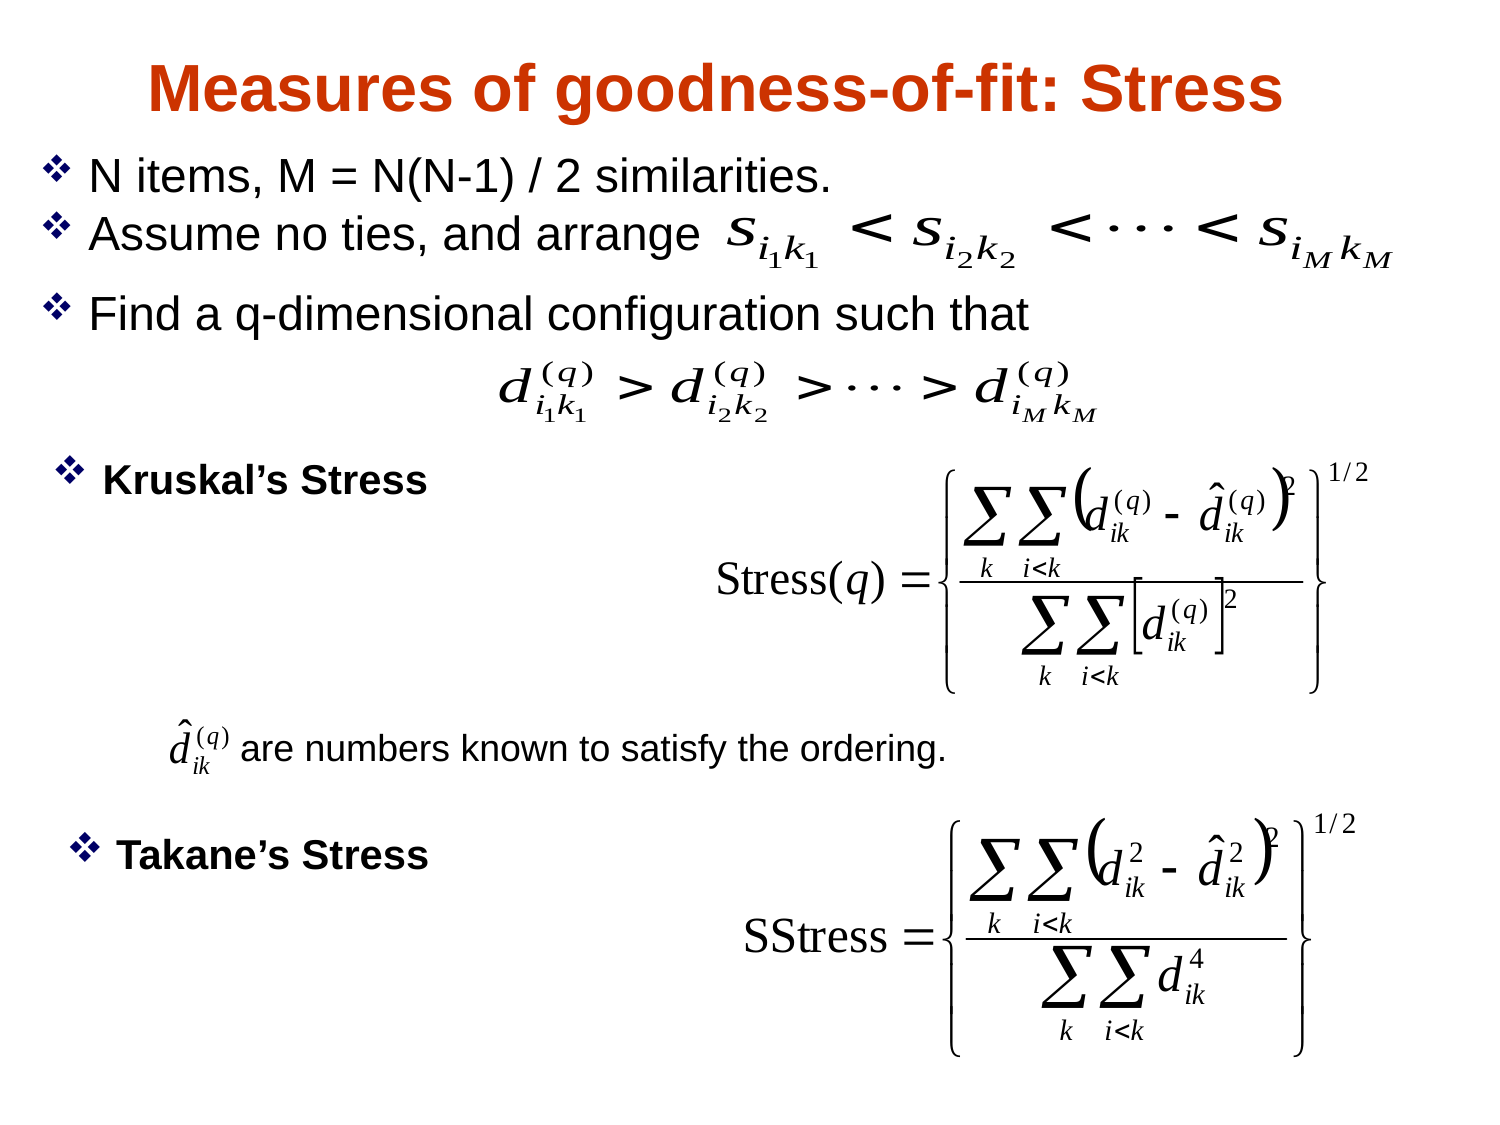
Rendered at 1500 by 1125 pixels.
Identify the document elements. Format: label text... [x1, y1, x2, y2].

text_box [487, 349, 1113, 430]
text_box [162, 712, 251, 784]
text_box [712, 187, 1413, 277]
text_box Find a q-dimensional configuration such that [24, 275, 1050, 348]
text_box Kruskal’s Stress [37, 437, 443, 513]
text_box N items, M = N(N-1) / 2 similarities. Assume no ties, and arrange [24, 137, 1013, 268]
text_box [737, 799, 1363, 1069]
text_box are numbers known to satisfy the ordering. [254, 716, 974, 777]
text_box Measures of goodness-of-fit: Stress [99, 24, 1350, 133]
text_box Takane’s Stress [51, 820, 445, 886]
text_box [710, 449, 1378, 705]
